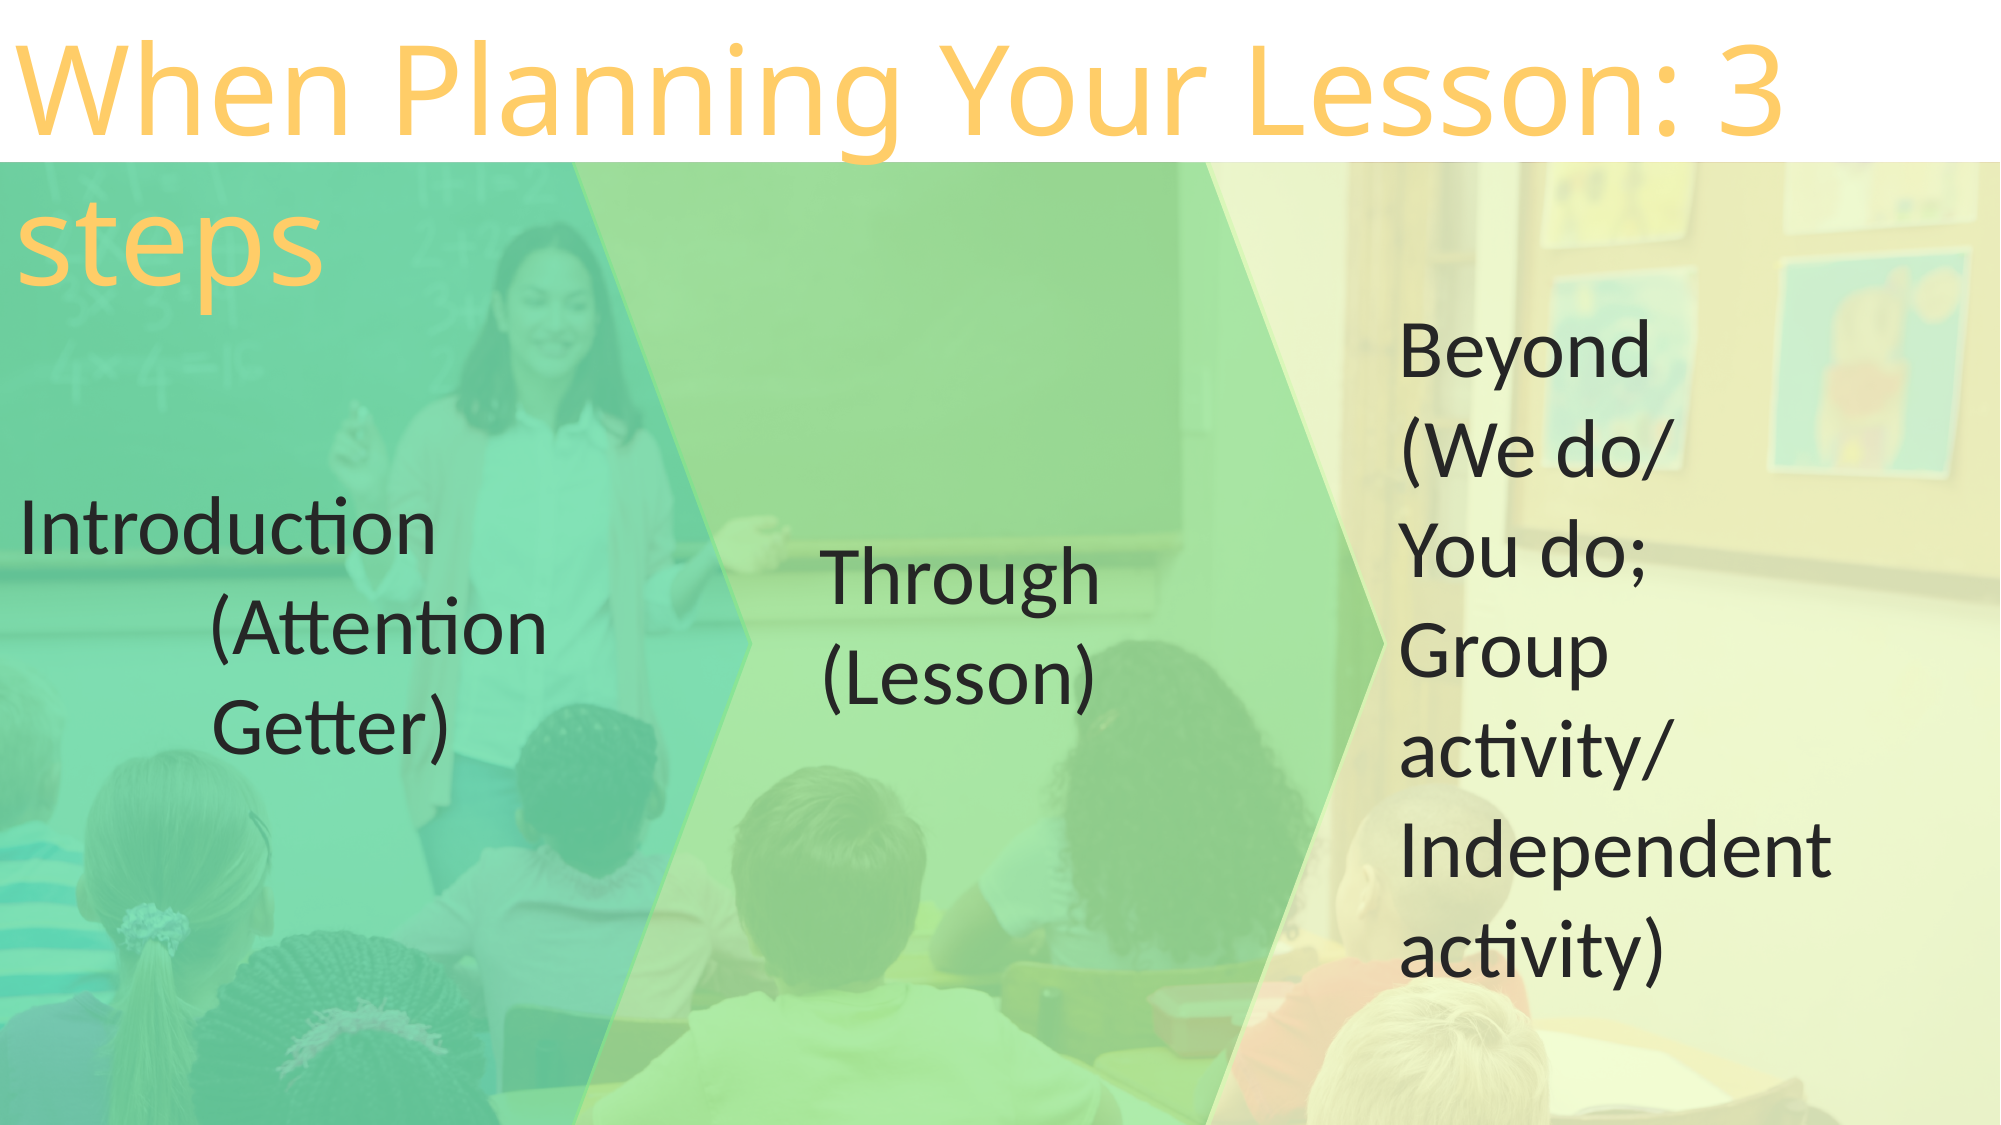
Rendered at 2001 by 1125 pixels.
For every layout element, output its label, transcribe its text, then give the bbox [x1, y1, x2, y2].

text_box When Planning Your Lesson: 3 steps [0, 3, 2000, 162]
picture [0, 162, 2000, 1125]
